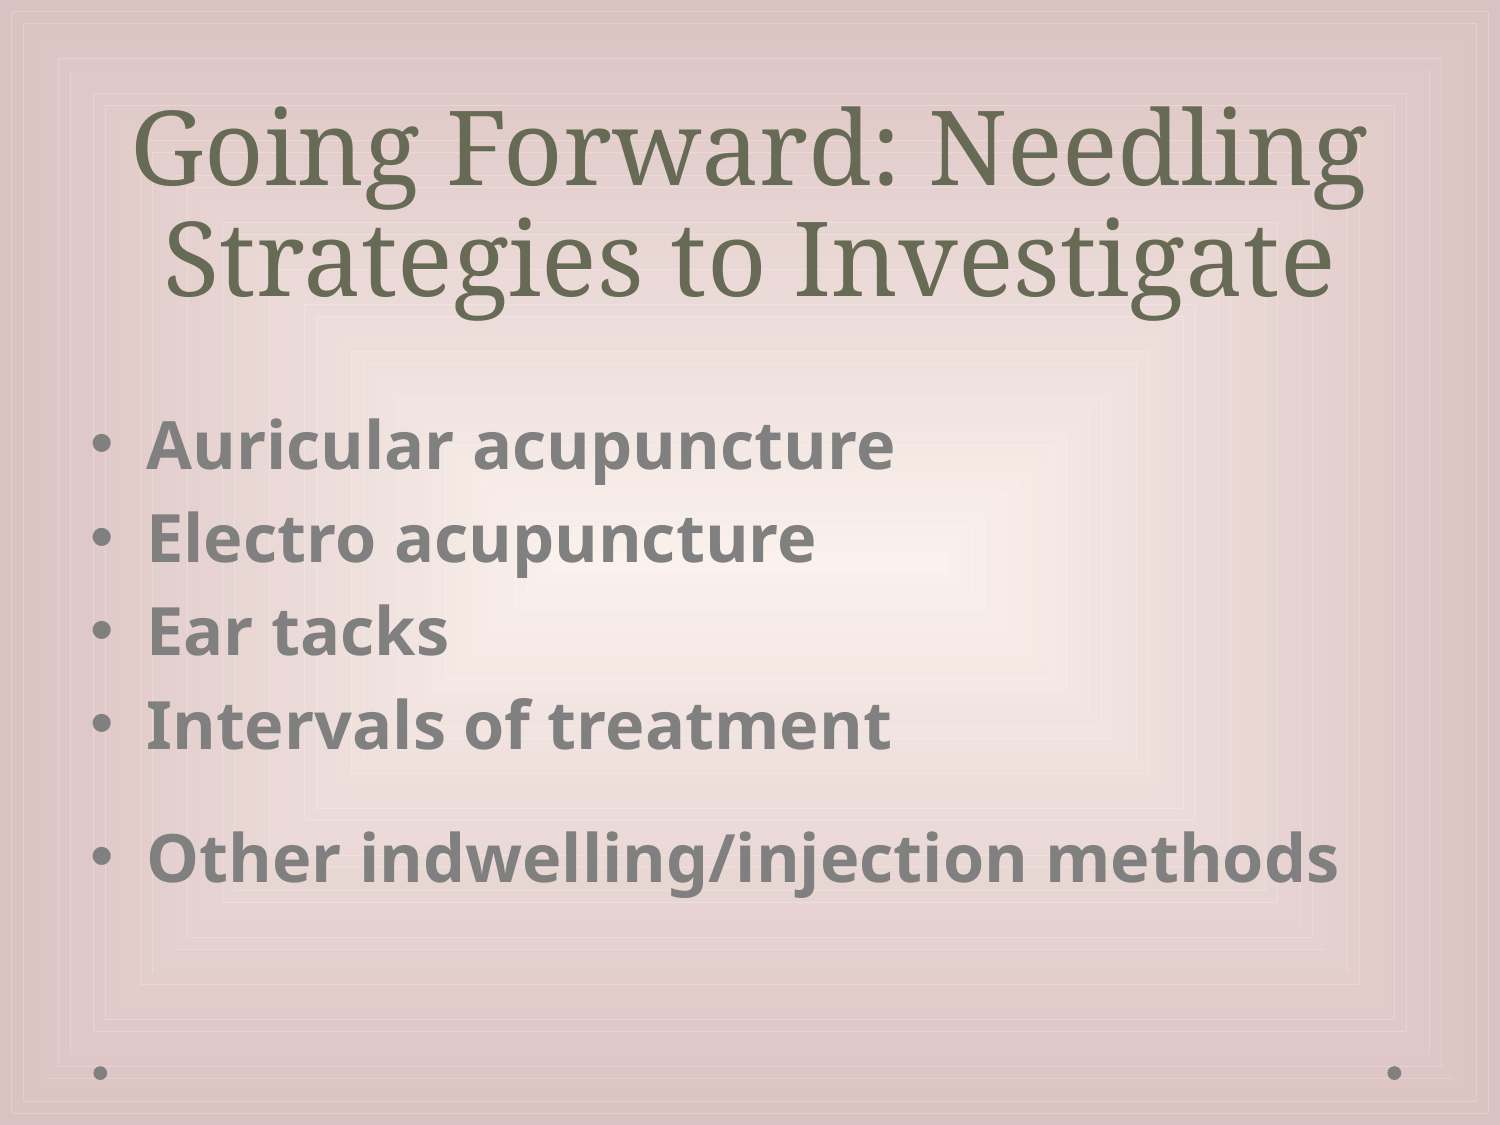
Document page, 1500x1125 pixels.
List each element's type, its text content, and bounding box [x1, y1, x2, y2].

list Auricular acupuncture Electro acupuncture Ear tacks Intervals of treatment Other indwelling/injection methods [75, 395, 1425, 1050]
title Going Forward: Needling Strategies to Investigate [75, 0, 1425, 325]
